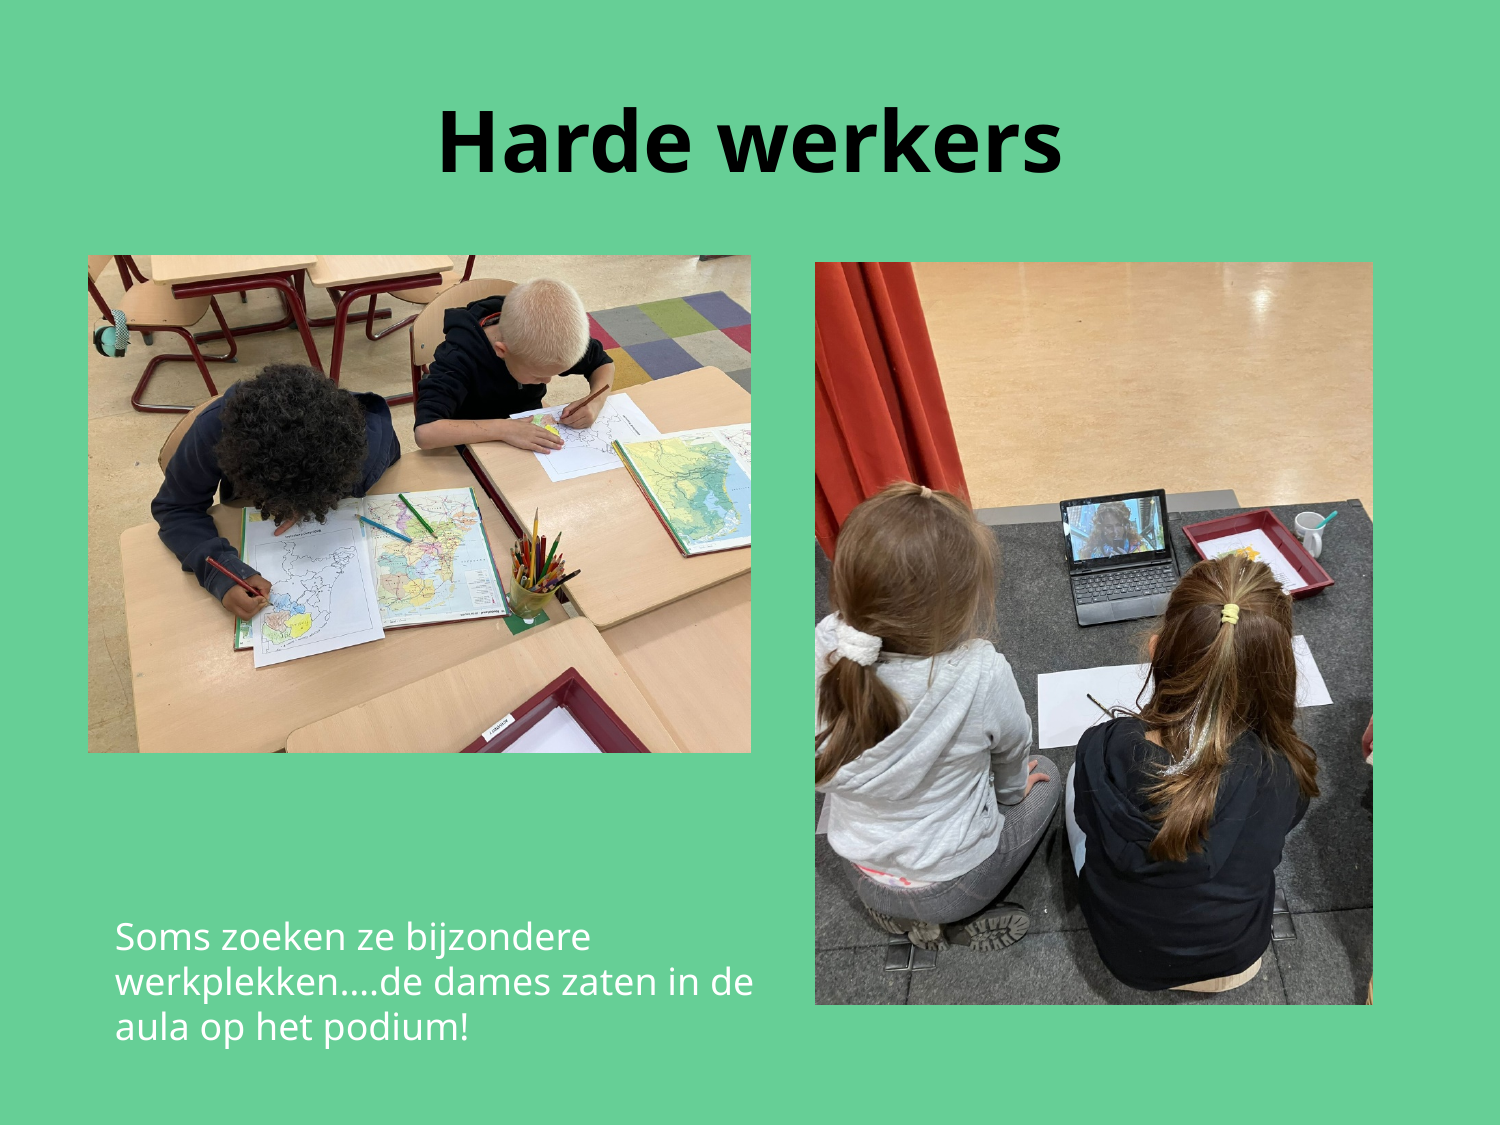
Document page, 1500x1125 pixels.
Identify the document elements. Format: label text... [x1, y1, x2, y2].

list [88, 255, 752, 753]
title Harde werkers [75, 45, 1425, 233]
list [815, 262, 1373, 1006]
text_box Soms zoeken ze bijzondere werkplekken….de dames zaten in de aula op het podium! [100, 905, 786, 1055]
